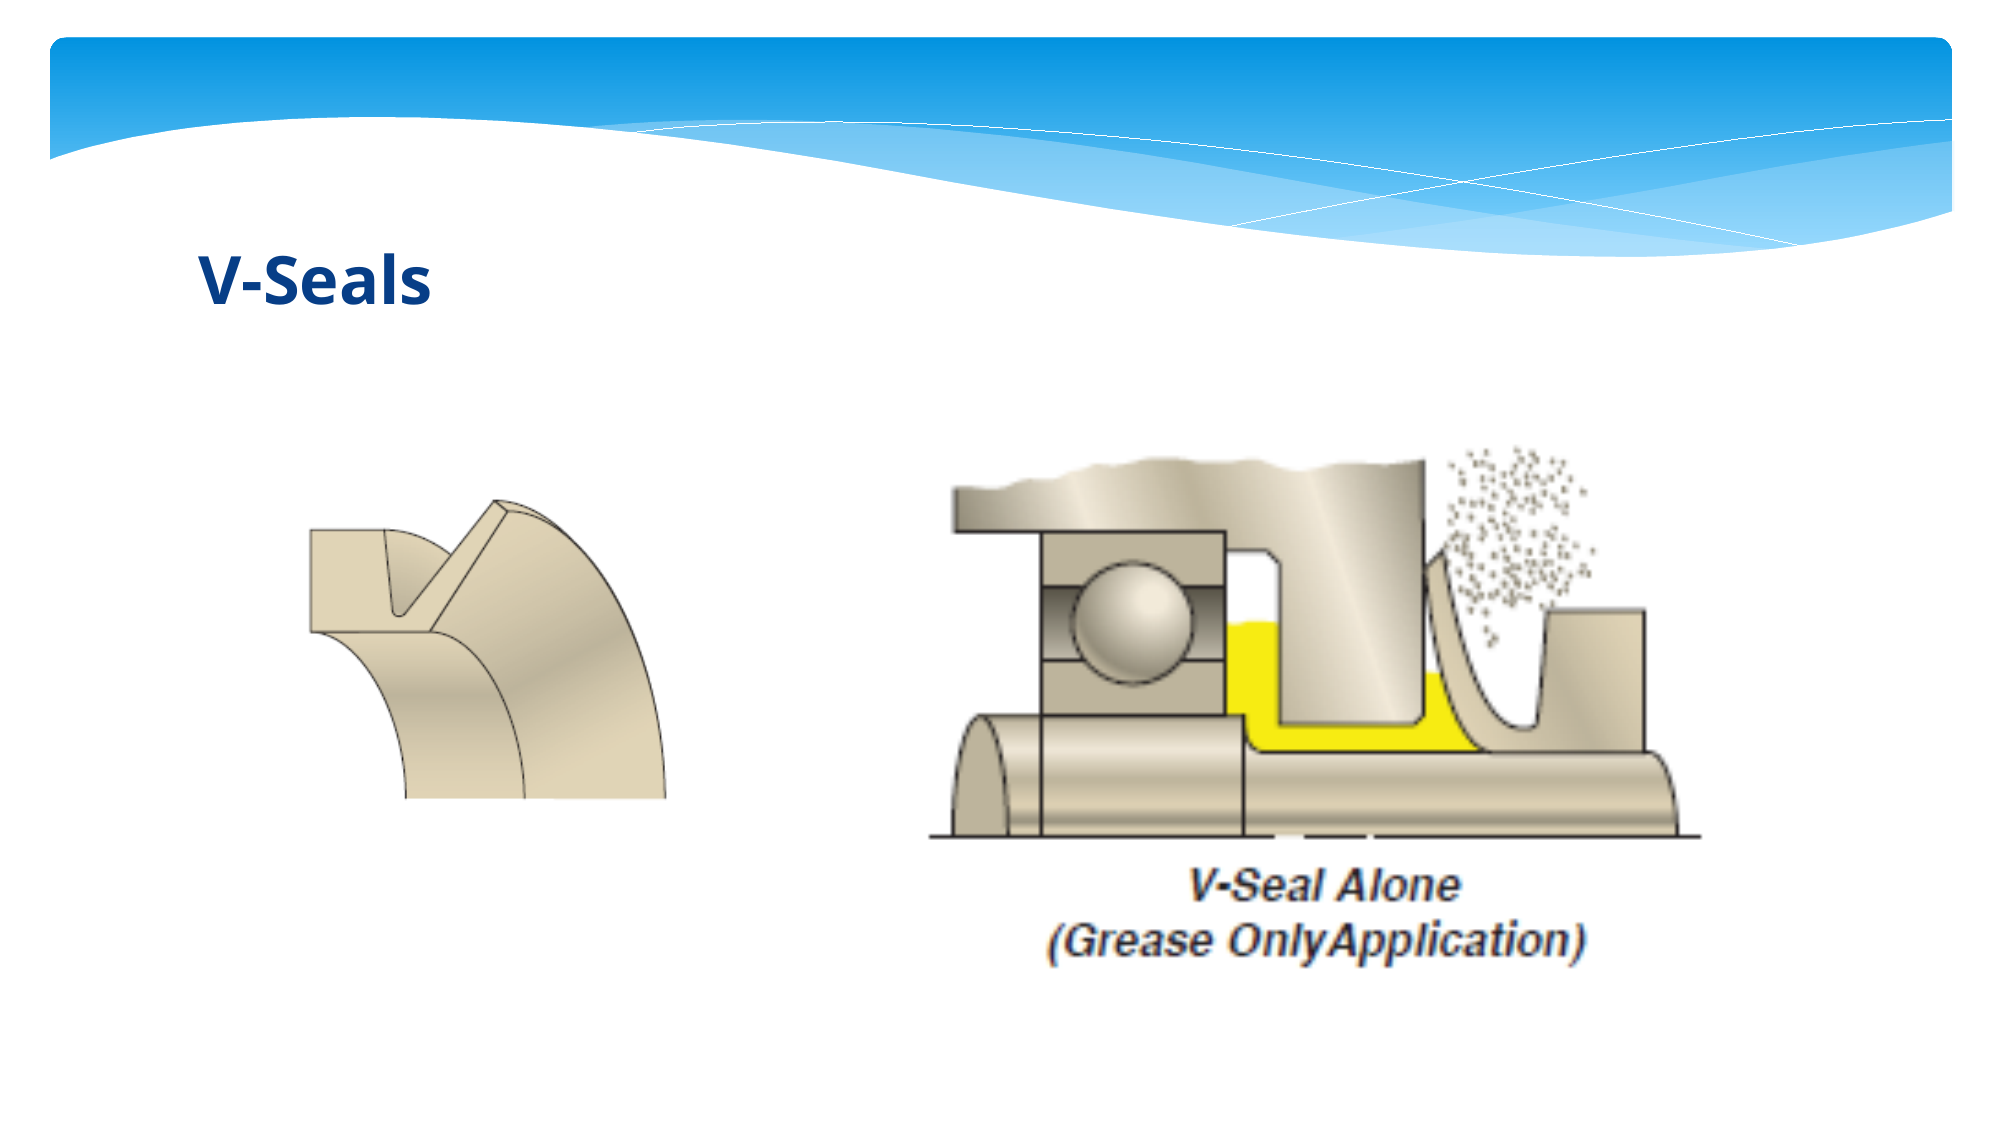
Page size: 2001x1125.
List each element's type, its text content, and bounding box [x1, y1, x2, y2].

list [230, 439, 708, 860]
picture [868, 398, 1765, 998]
title V-Seals [183, 231, 917, 326]
